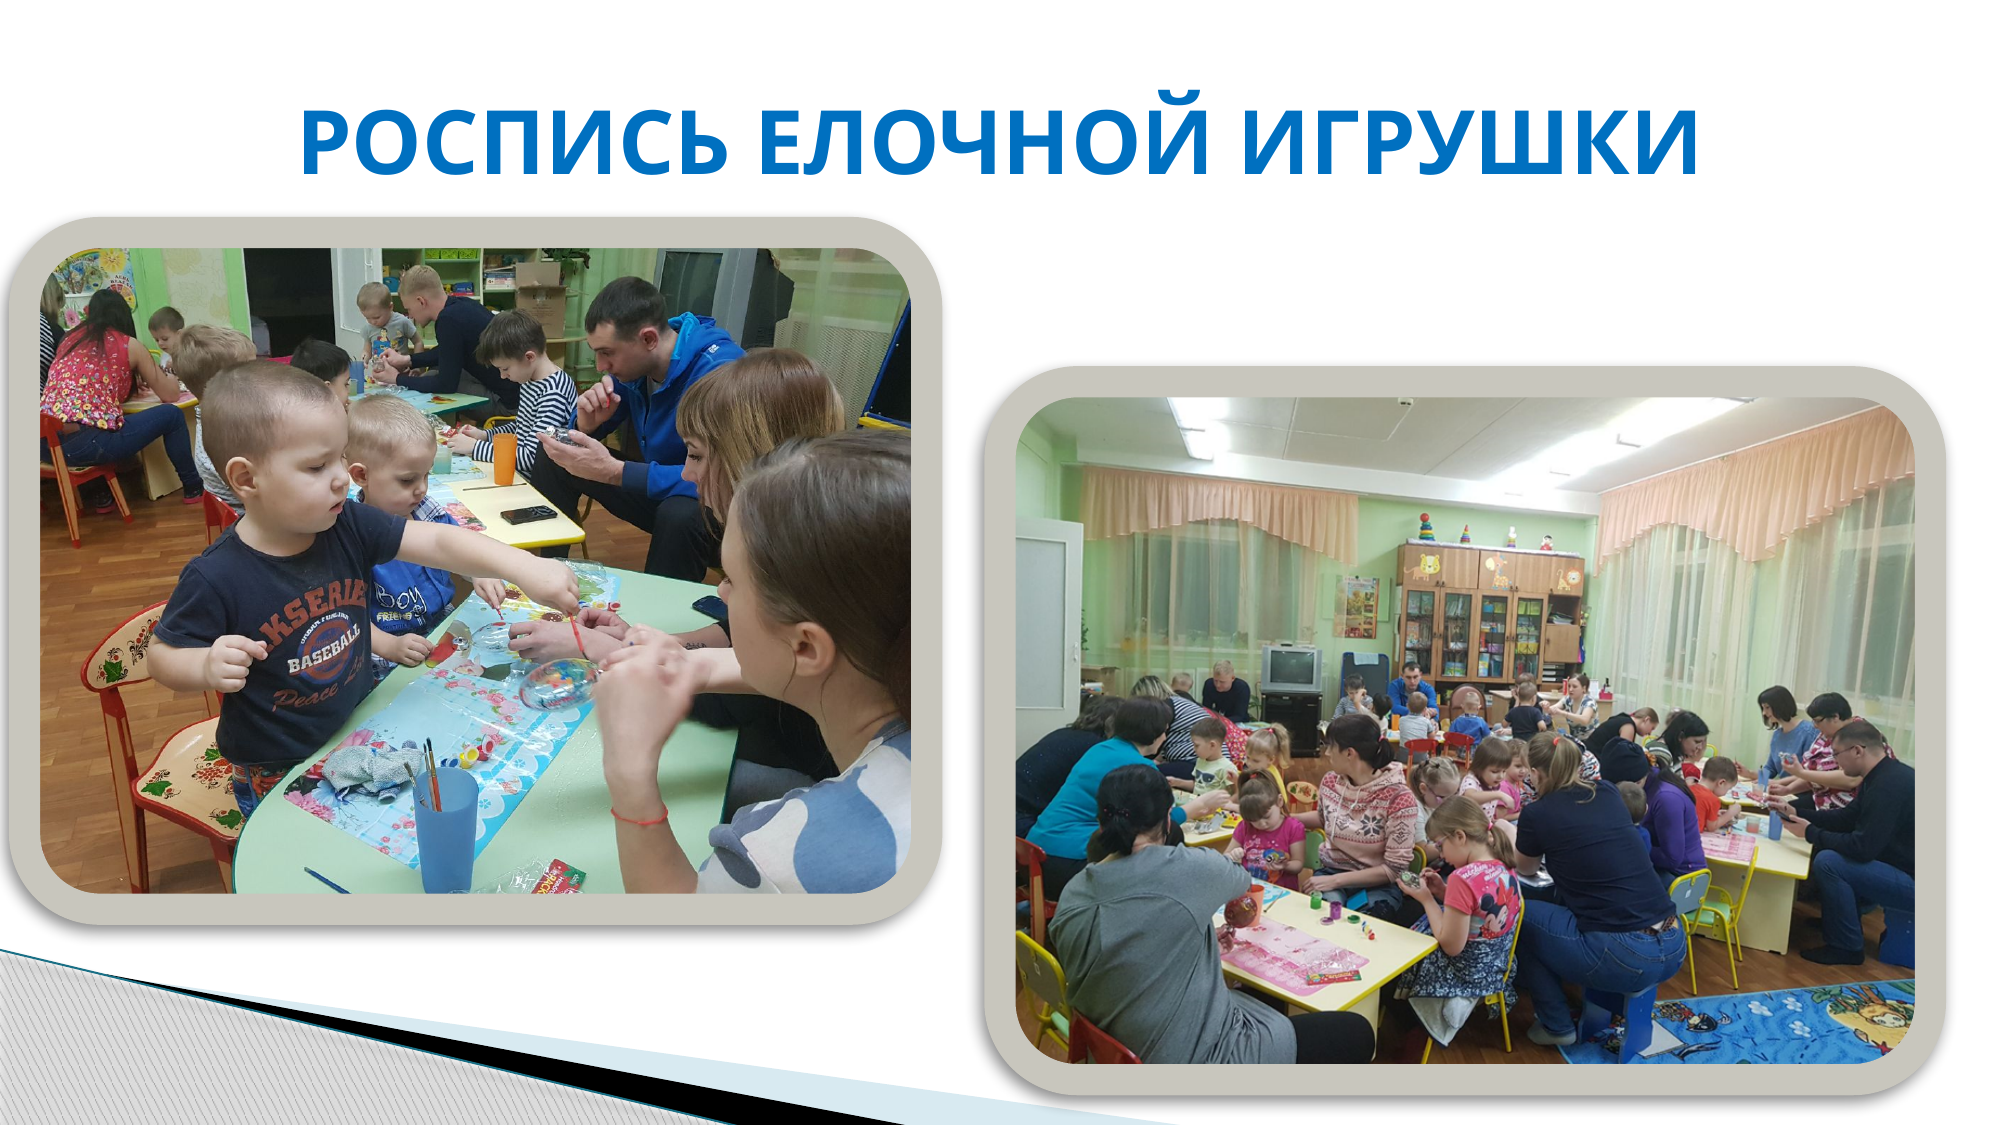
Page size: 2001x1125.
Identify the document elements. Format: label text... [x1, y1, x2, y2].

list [24, 232, 927, 910]
title РОСПИСЬ ЕЛОЧНОЙ ИГРУШКИ [99, 45, 1900, 233]
picture [999, 381, 1931, 1080]
